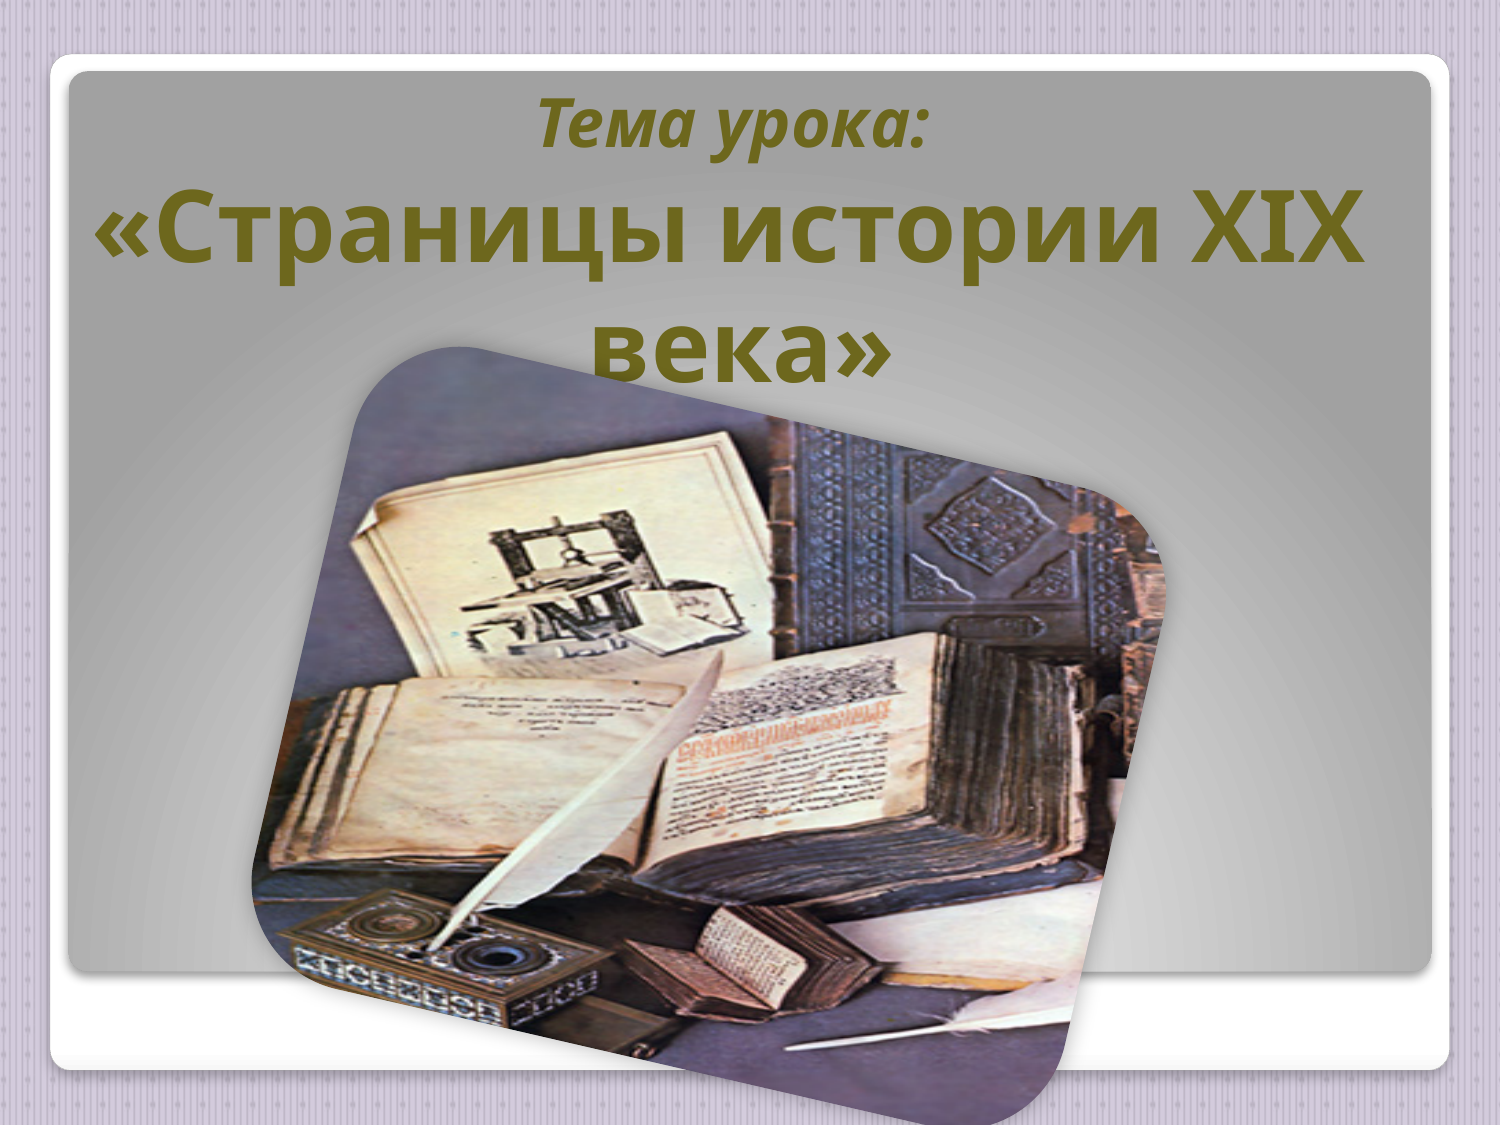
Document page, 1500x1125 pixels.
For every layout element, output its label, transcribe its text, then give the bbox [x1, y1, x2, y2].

picture [251, 346, 1167, 1125]
title Тема урока: «Страницы истории ХIХ века» [70, 70, 1413, 411]
